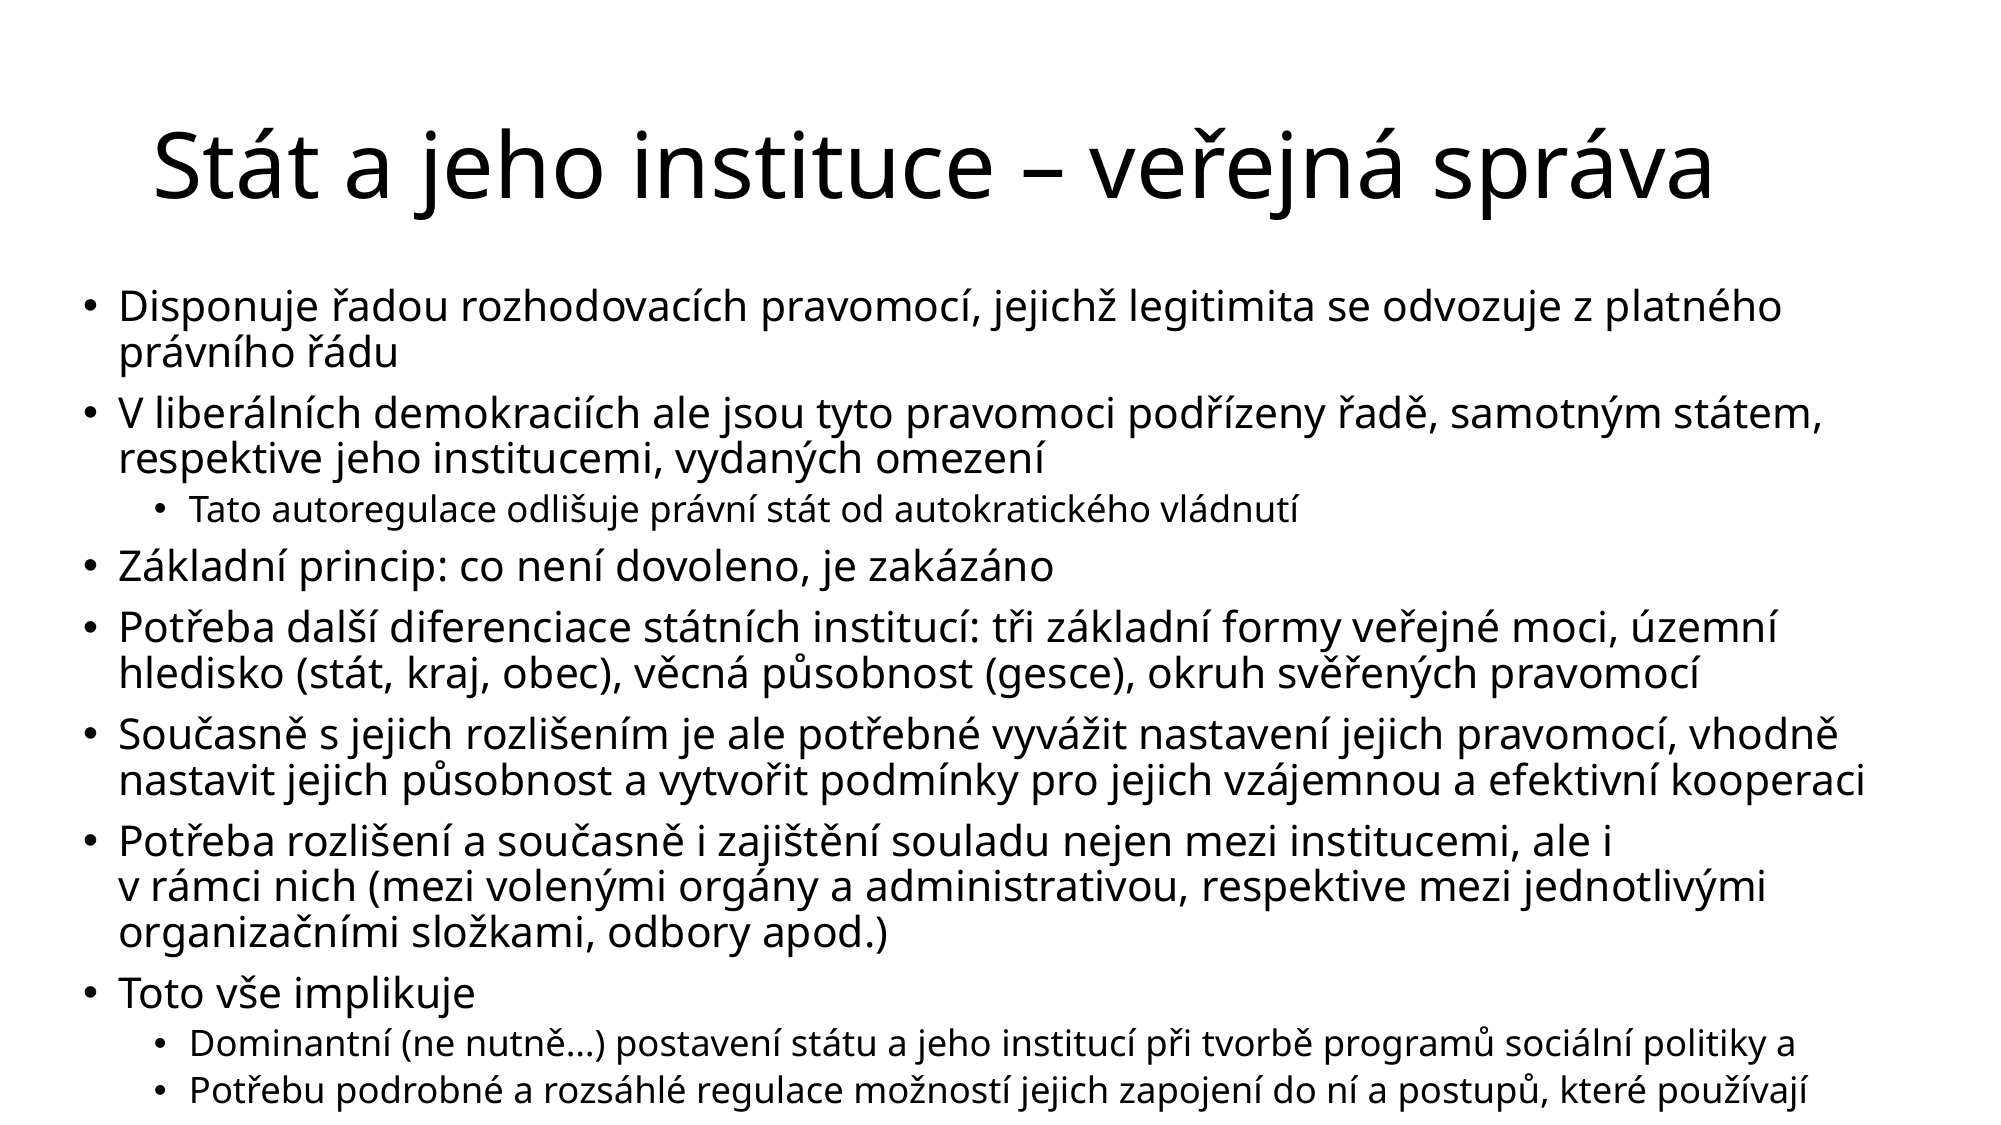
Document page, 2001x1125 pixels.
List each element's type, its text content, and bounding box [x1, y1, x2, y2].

title Stát a jeho instituce – veřejná správa [137, 59, 1863, 277]
list Disponuje řadou rozhodovacích pravomocí, jejichž legitimita se odvozuje z platného právního řádu V liberálních demokraciích ale jsou tyto pravomoci podřízeny řadě, samotným státem, respektive jeho institucemi, vydaných omezení Tato autoregulace odlišuje právní stát od autokratického vládnutí Základní princip: co není dovoleno, je zakázáno Potřeba další diferenciace státních institucí: tři základní formy veřejné moci, územní hledisko (stát, kraj, obec), věcná působnost (gesce), okruh svěřených pravomocí Současně s jejich rozlišením je ale potřebné vyvážit nastavení jejich pravomocí, vhodně nastavit jejich působnost a vytvořit podmínky pro jejich vzájemnou a efektivní kooperaci Potřeba rozlišení a současně i zajištění souladu nejen mezi institucemi, ale i v rámci nich (mezi volenými orgány a administrativou, respektive mezi jednotlivými organizačními složkami, odbory apod.) Toto vše implikuje Dominantní (ne nutně…) postavení státu a jeho institucí při tvorbě programů sociální politiky a Potřebu podrobné a rozsáhlé regulace možností jejich zapojení do ní a postupů, které používají [68, 277, 1952, 1125]
